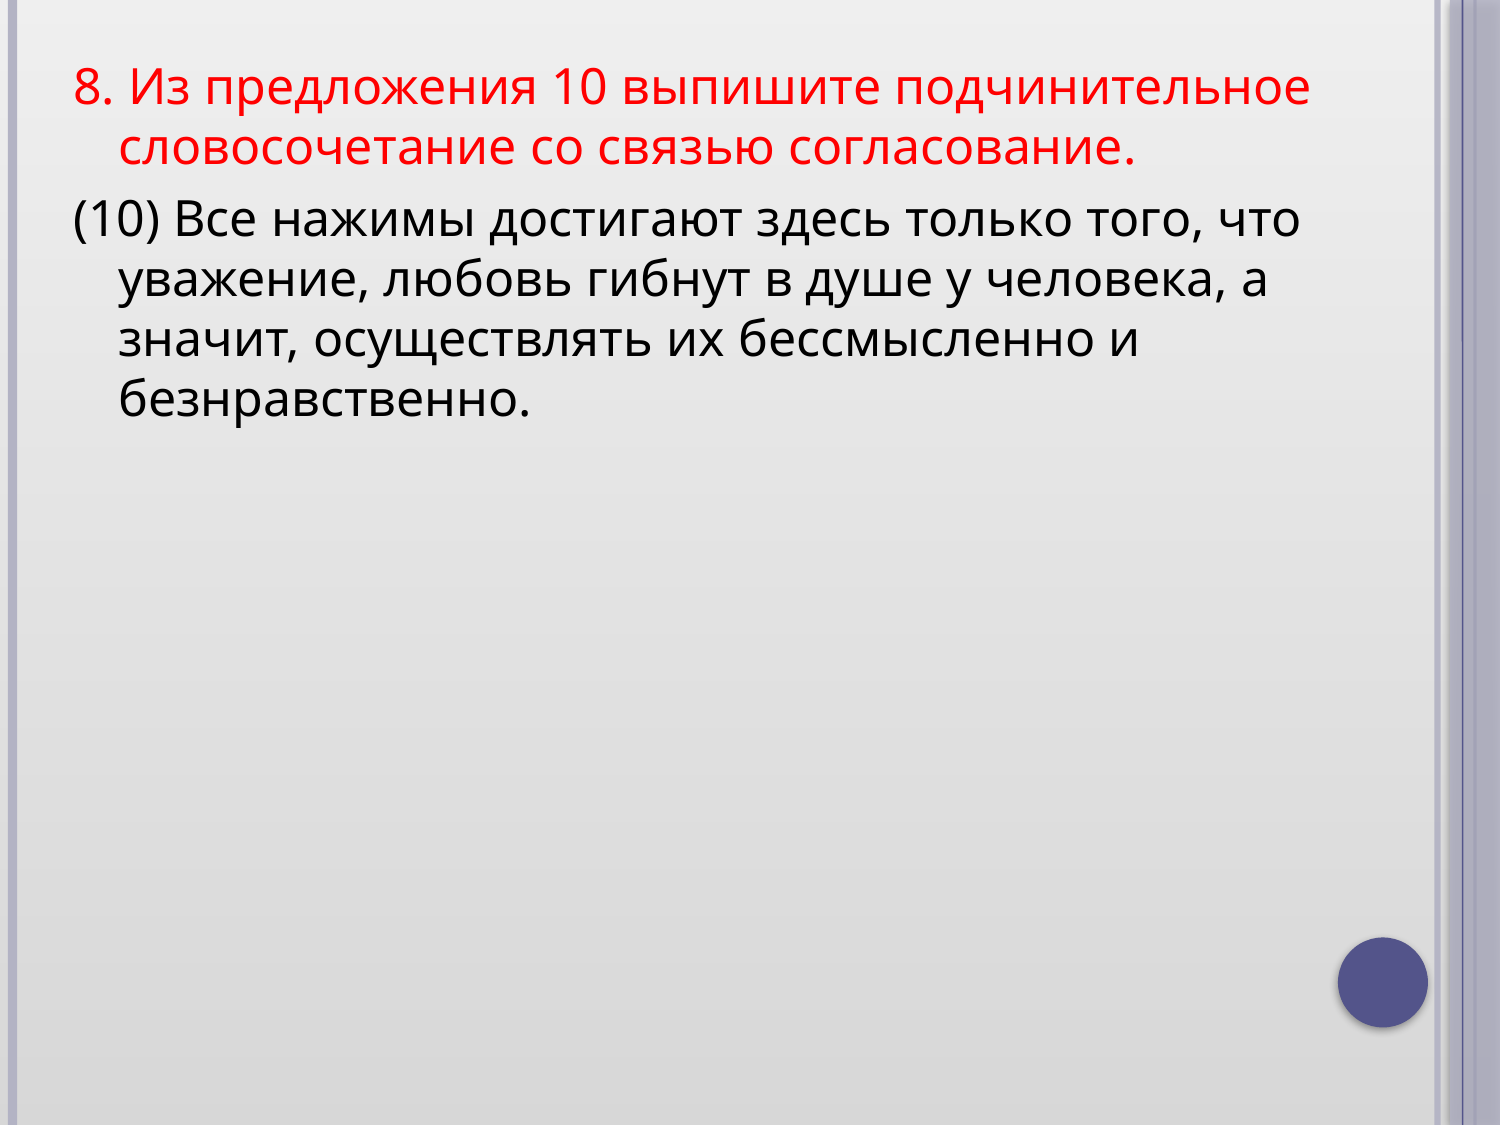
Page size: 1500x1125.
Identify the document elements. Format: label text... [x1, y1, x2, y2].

list 8. Из предложения 10 выпишите подчинительное словосочетание со связью согласование. (10) Все нажимы достигают здесь только того, что уважение, любовь гибнут в душе у человека, а значит, осуществлять их бессмысленно и безнравственно. [58, 46, 1395, 1079]
